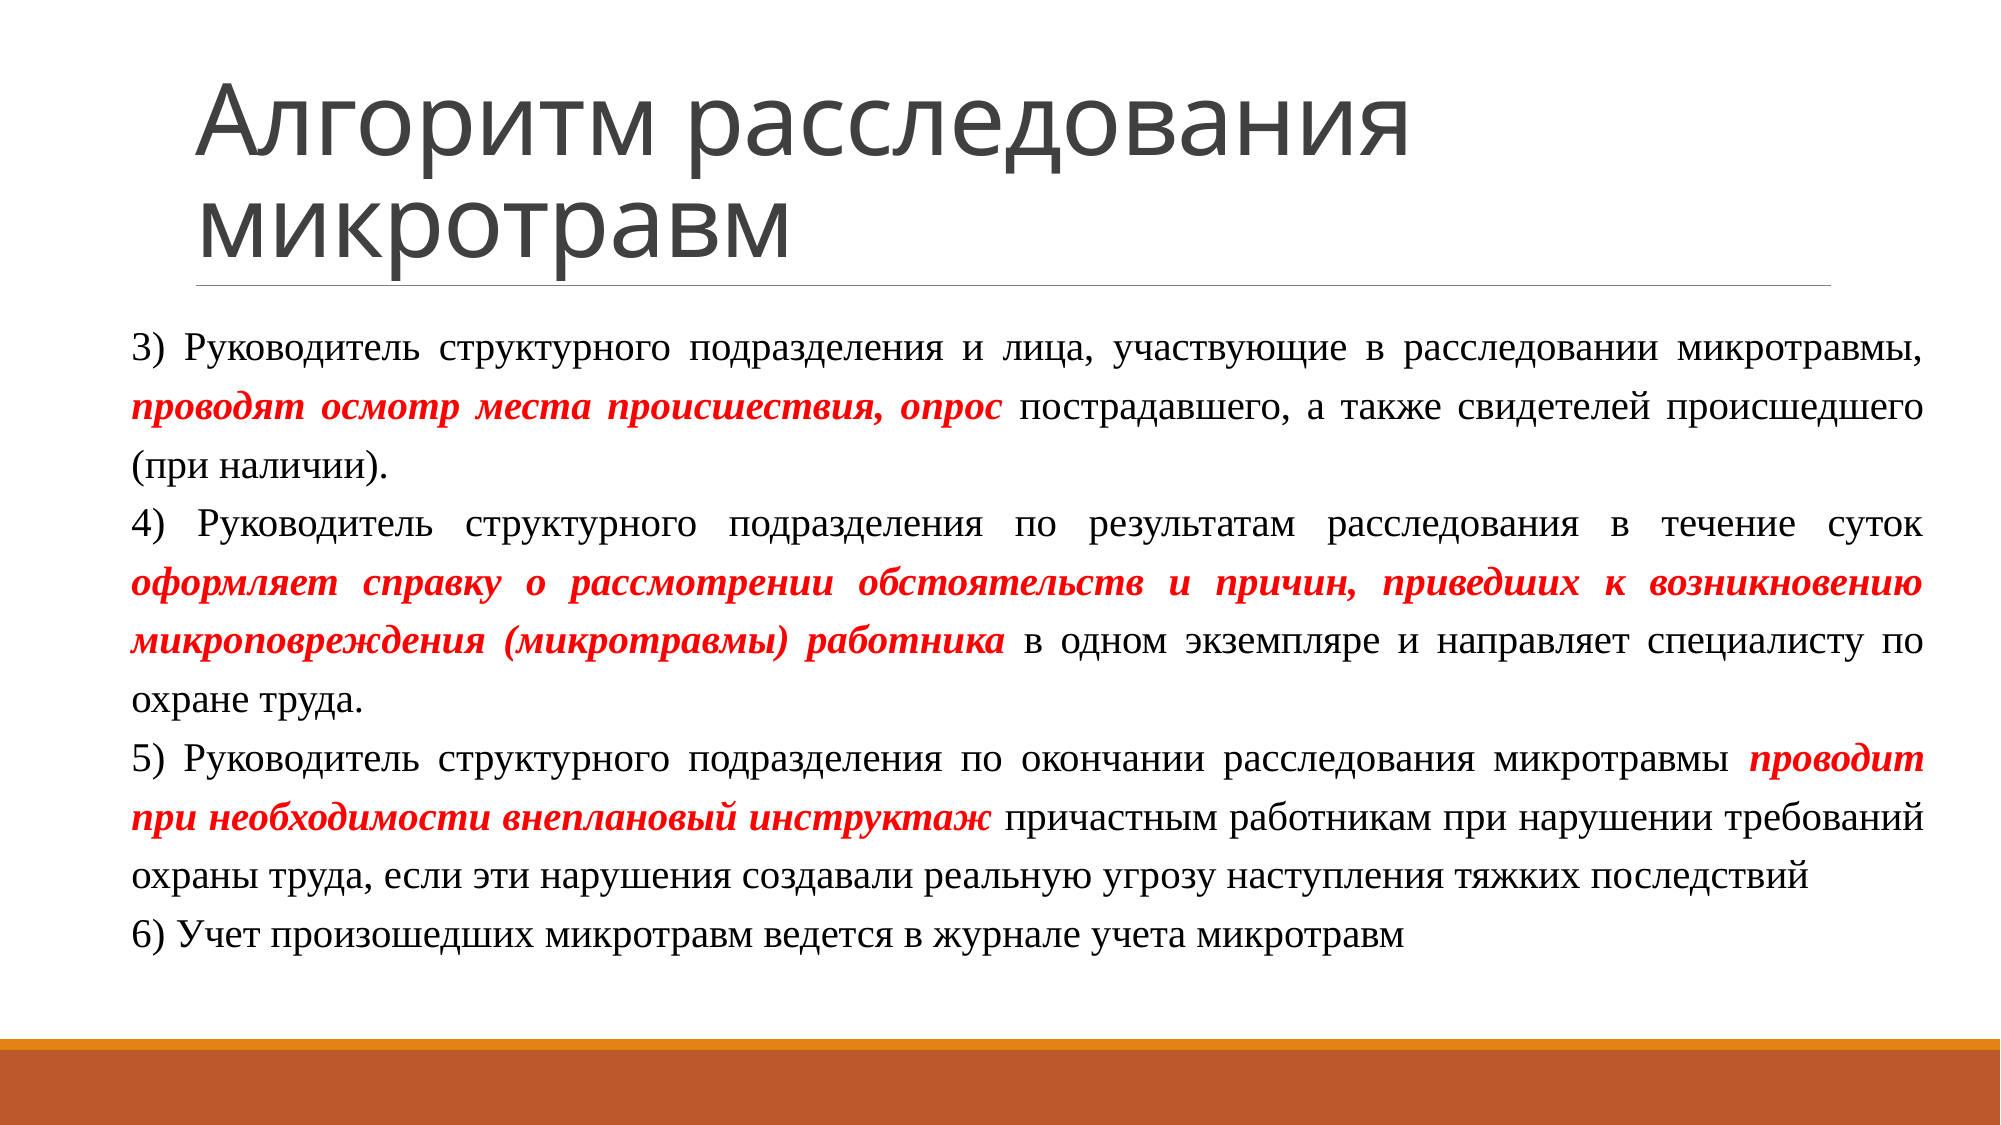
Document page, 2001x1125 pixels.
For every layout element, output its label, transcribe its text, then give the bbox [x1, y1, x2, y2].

title Алгоритм расследования микротравм [180, 47, 1830, 285]
list 3) Руководитель структурного подразделения и лица, участвующие в расследовании микротравмы, проводят осмотр места происшествия, опрос пострадавшего, а также свидетелей происшедшего (при наличии). 4) Руководитель структурного подразделения по результатам расследования в течение суток оформляет справку о рассмотрении обстоятельств и причин, приведших к возникновению микроповреждения (микротравмы) работника в одном экземпляре и направляет специалисту по охране труда. 5) Руководитель структурного подразделения по окончании расследования микротравмы проводит при необходимости внеплановый инструктаж причастным работникам при нарушении требований охраны труда, если эти нарушения создавали реальную угрозу наступления тяжких последствий 6) Учет произошедших микротравм ведется в журнале учета микротравм [131, 302, 1926, 1026]
